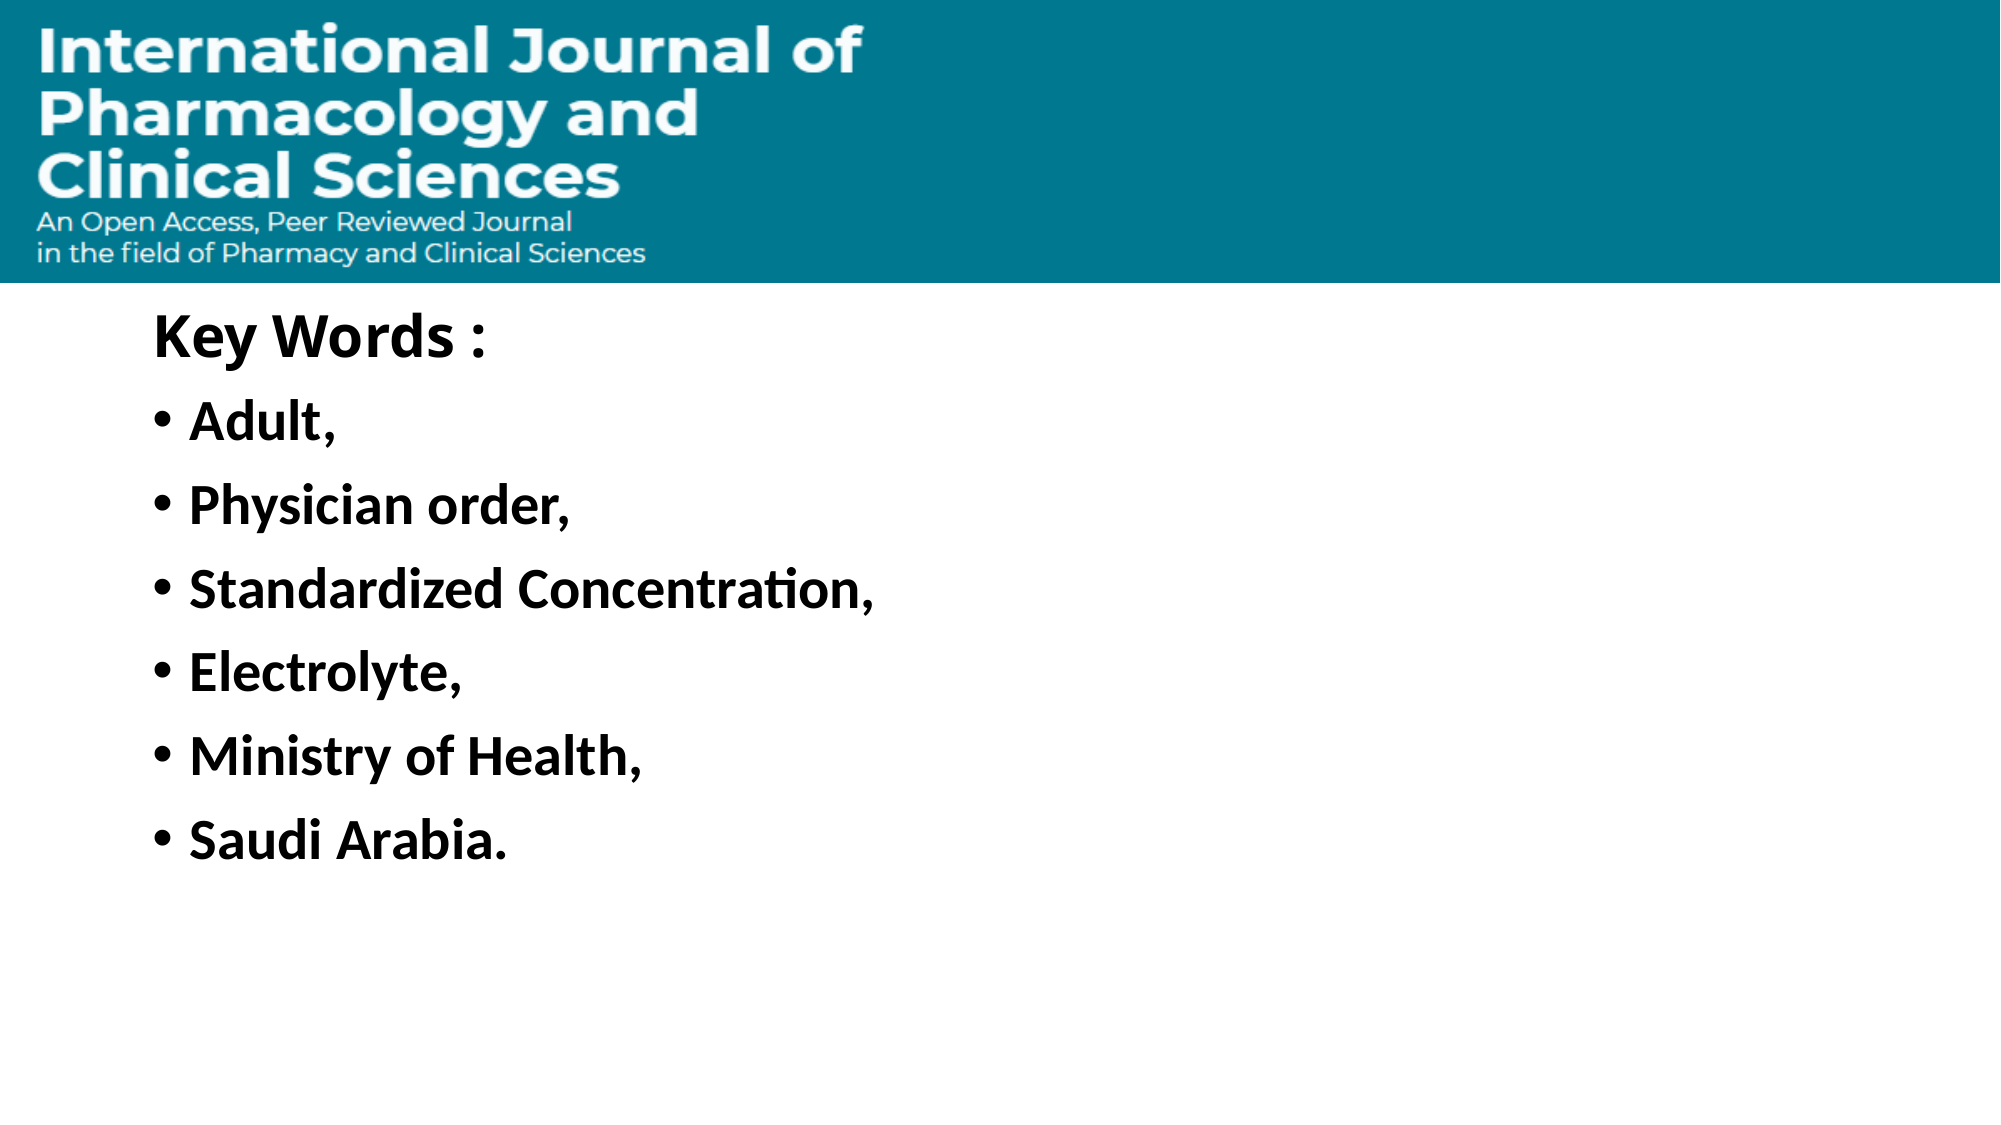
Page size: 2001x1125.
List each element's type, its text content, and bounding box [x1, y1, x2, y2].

picture [0, 0, 2000, 283]
list Key Words : Adult, Physician order, Standardized Concentration, Electrolyte, Ministry of Health, Saudi Arabia. [137, 299, 1863, 1014]
